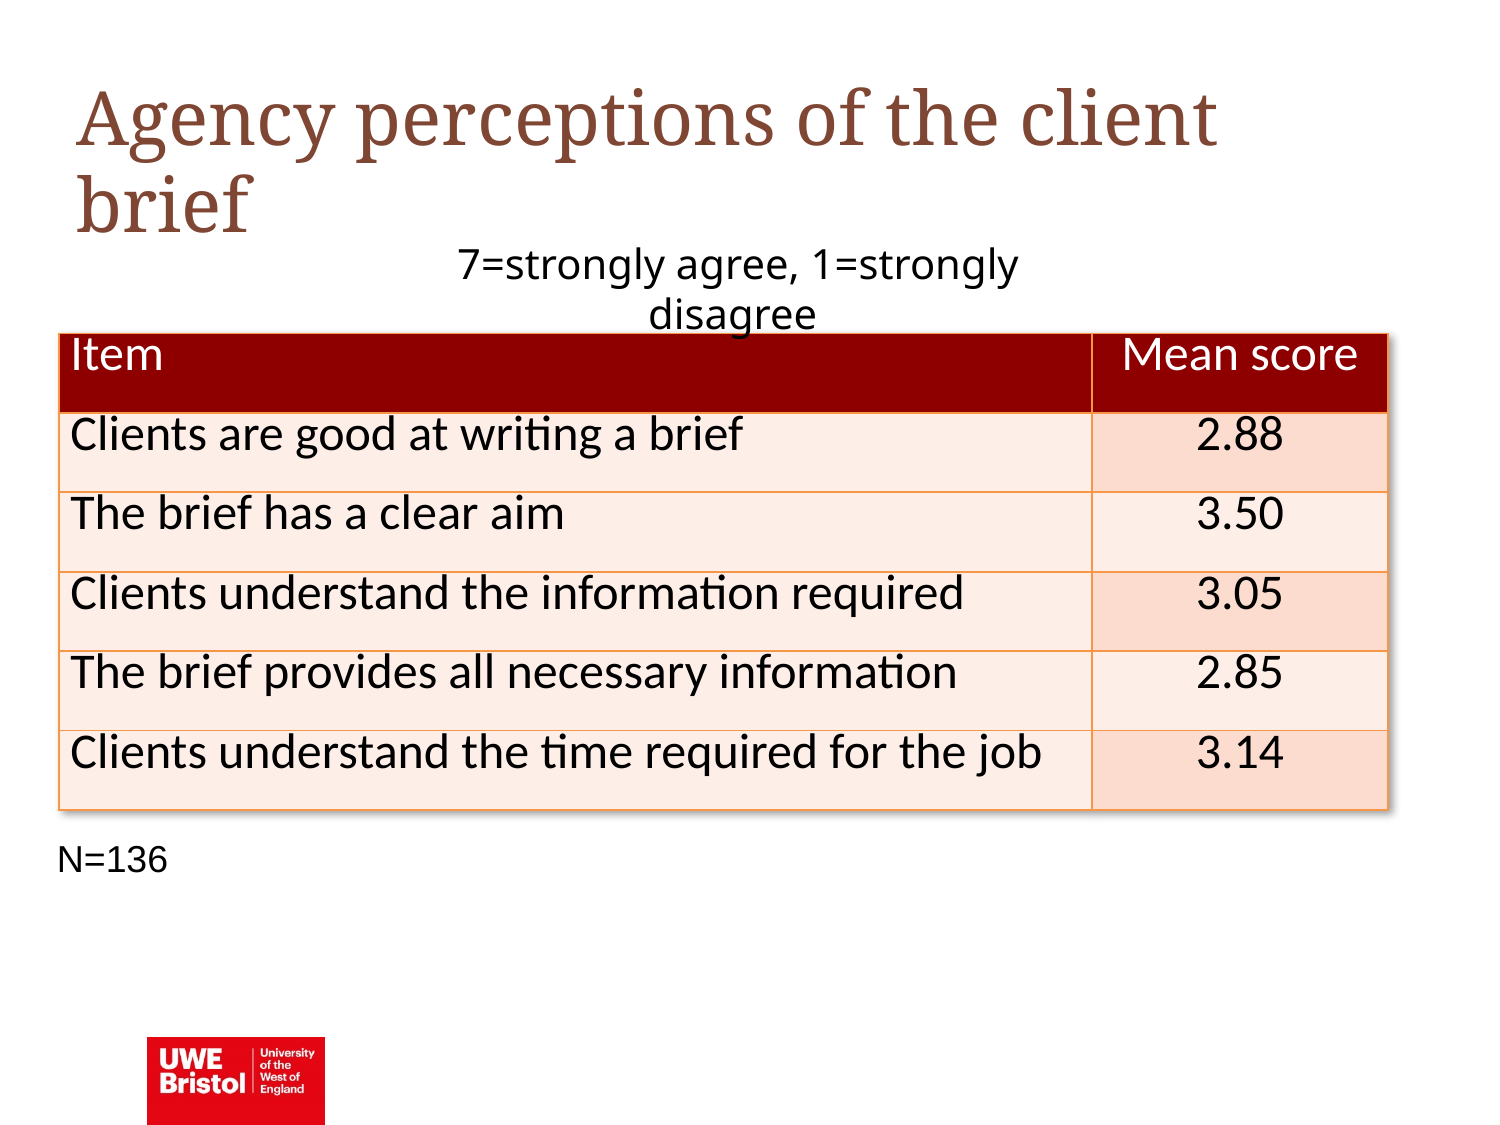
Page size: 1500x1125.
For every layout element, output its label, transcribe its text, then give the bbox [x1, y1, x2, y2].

table_cell Clients understand the time required for the job [60, 731, 1091, 809]
table_cell 3.14 [1093, 731, 1387, 809]
text_box N=136 [42, 827, 184, 888]
table_cell Clients are good at writing a brief [60, 414, 1091, 491]
table_cell 2.85 [1093, 652, 1387, 730]
table_cell 2.88 [1093, 414, 1387, 491]
table_cell The brief has a clear aim [60, 493, 1091, 571]
picture [147, 1037, 325, 1125]
table_cell 3.05 [1093, 573, 1387, 650]
table_cell Clients understand the information required [60, 573, 1091, 650]
text_box 7=strongly agree, 1=strongly disagree [360, 230, 1117, 346]
table_cell 3.50 [1093, 493, 1387, 571]
list Agency perceptions of the client brief [76, 72, 1412, 173]
table_header Mean score [1093, 334, 1387, 412]
table_cell The brief provides all necessary information [60, 652, 1091, 730]
table_header Item [60, 334, 1091, 412]
